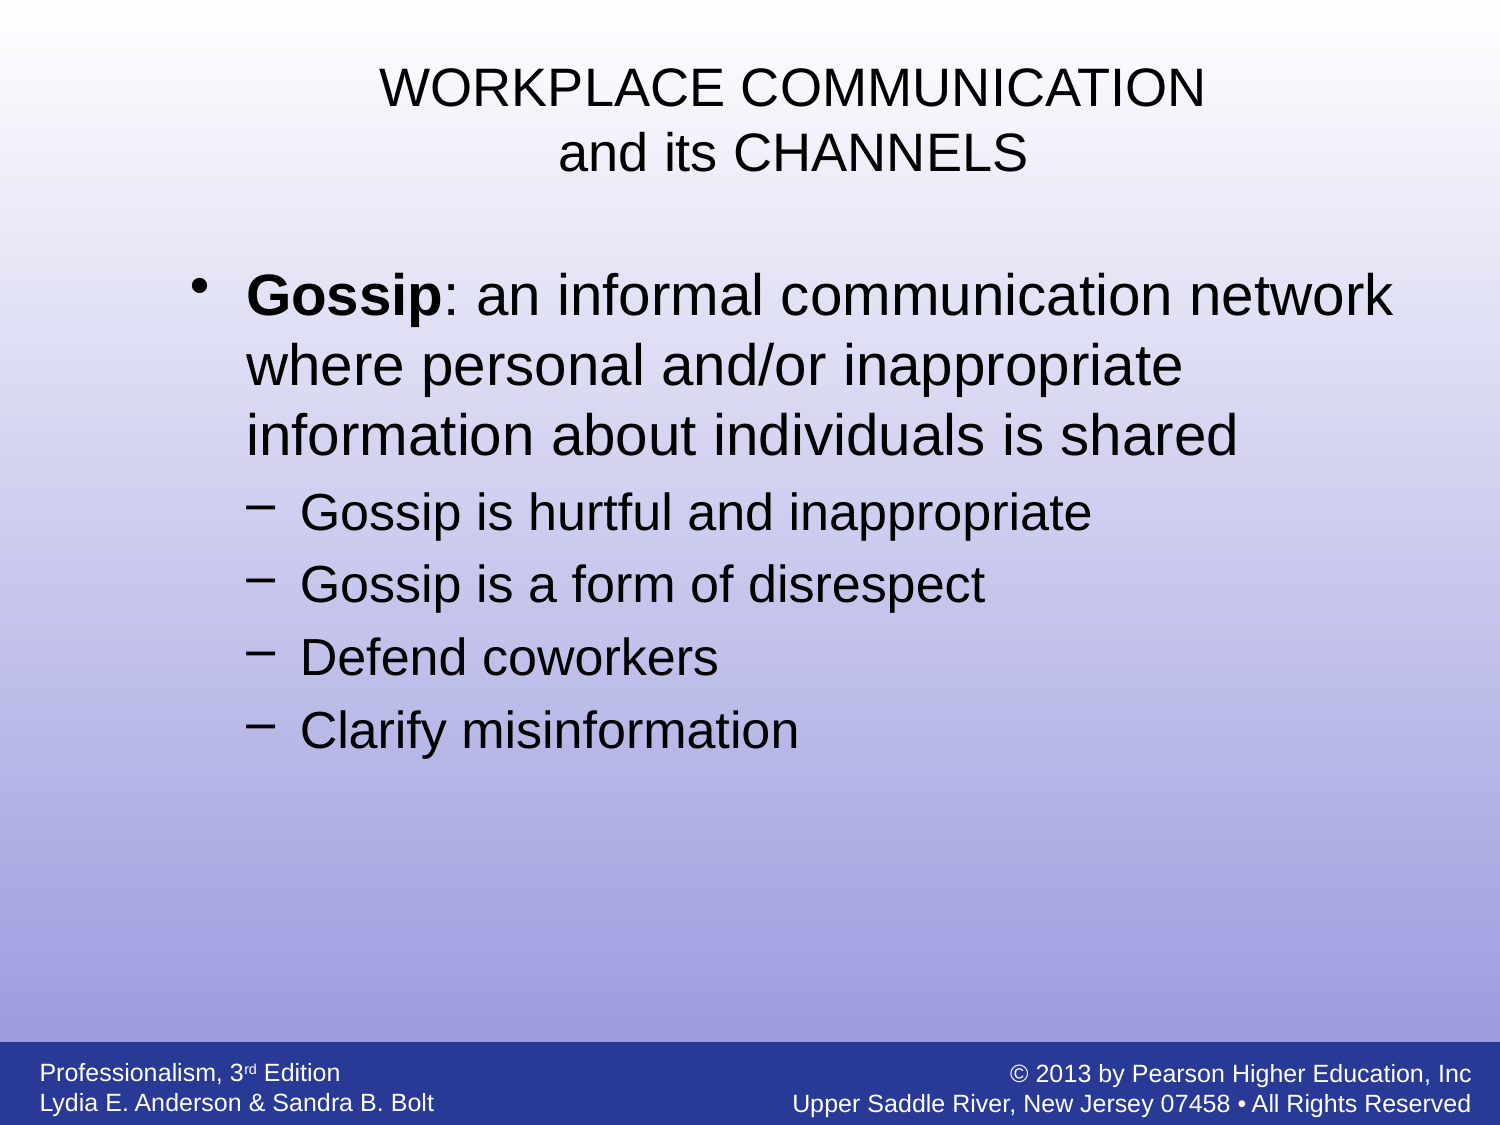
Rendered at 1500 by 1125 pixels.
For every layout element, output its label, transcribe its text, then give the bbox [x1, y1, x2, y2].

picture [0, 1042, 1500, 1125]
list Gossip: an informal communication network where personal and/or inappropriate information about individuals is shared Gossip is hurtful and inappropriate Gossip is a form of disrespect Defend coworkers Clarify misinformation [174, 249, 1438, 974]
title WORKPLACE COMMUNICATION and its CHANNELS [124, 44, 1463, 238]
